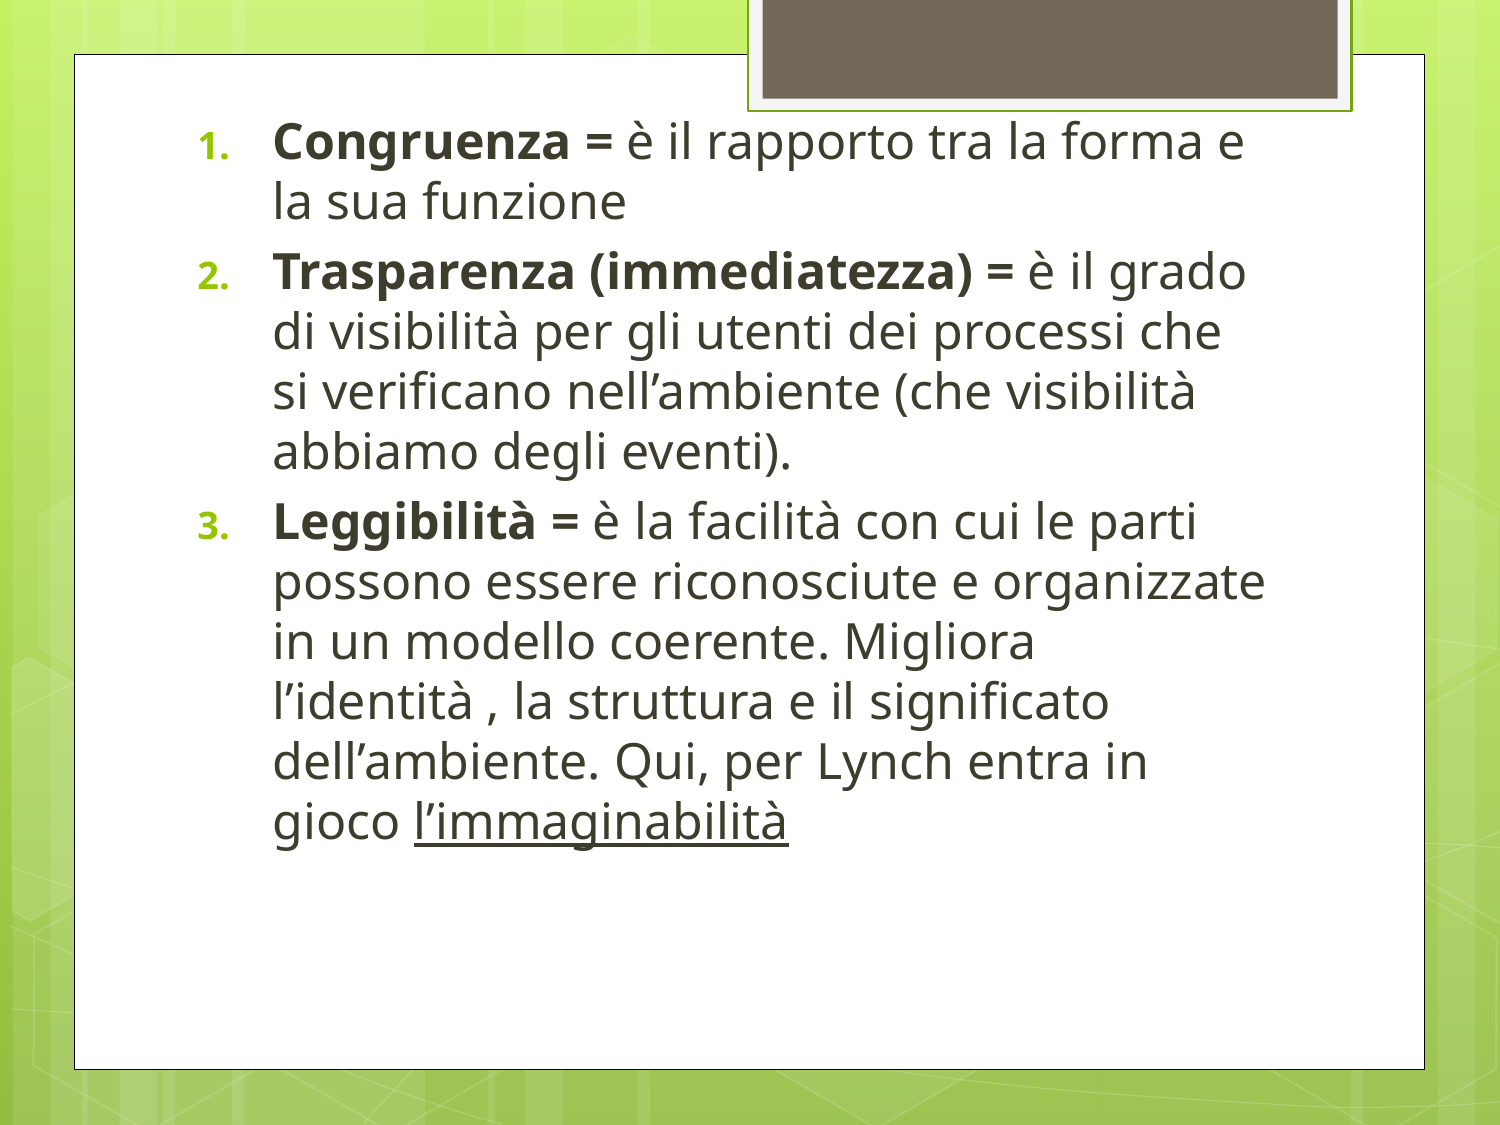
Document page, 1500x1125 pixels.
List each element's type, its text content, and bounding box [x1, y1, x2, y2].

list Congruenza = è il rapporto tra la forma e la sua funzione Trasparenza (immediatezza) = è il grado di visibilità per gli utenti dei processi che si verificano nell’ambiente (che visibilità abbiamo degli eventi). Leggibilità = è la facilità con cui le parti possono essere riconosciute e organizzate in un modello coerente. Migliora l’identità , la struttura e il significato dell’ambiente. Qui, per Lynch entra in gioco l’immaginabilità [171, 101, 1283, 957]
